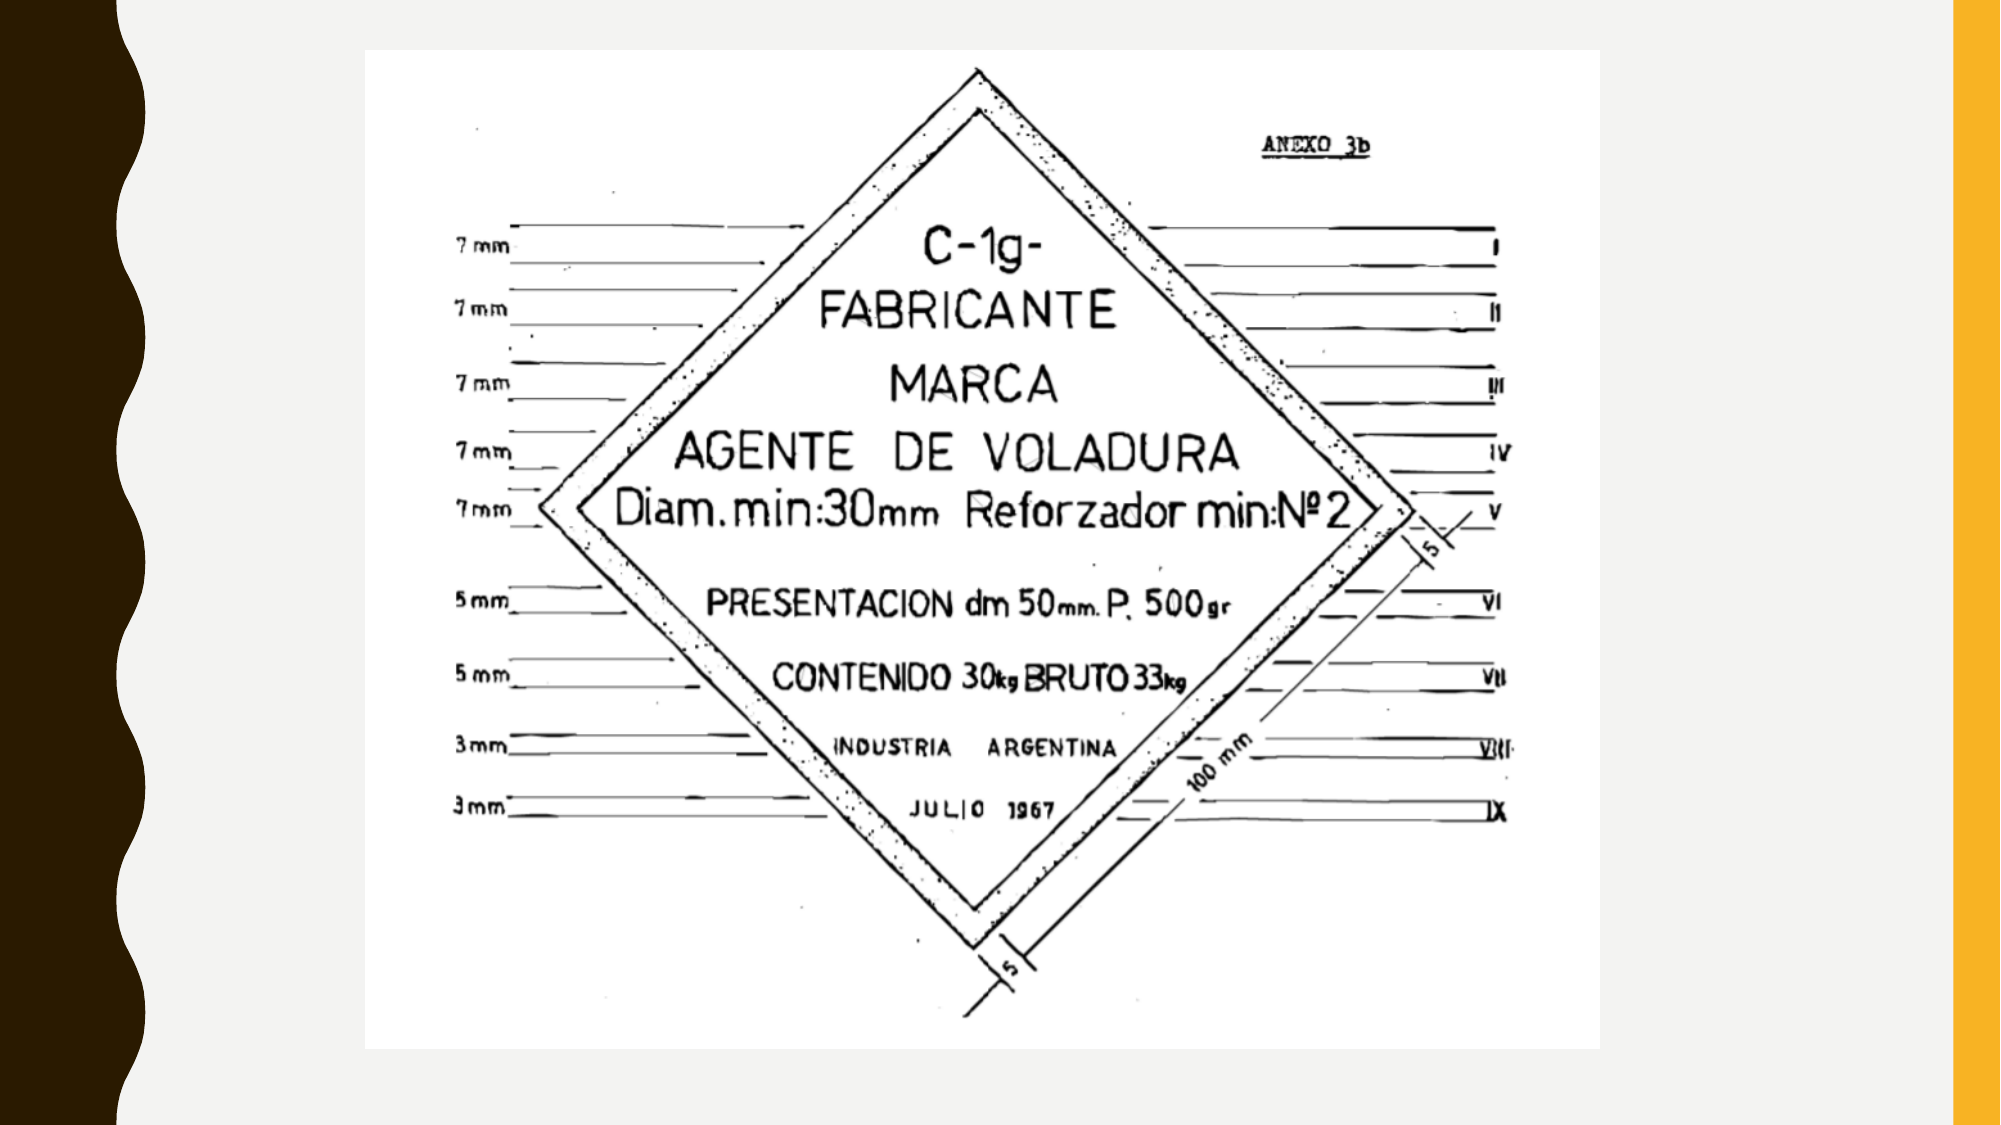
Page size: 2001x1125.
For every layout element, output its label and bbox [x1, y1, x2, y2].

picture [365, 50, 1600, 1049]
